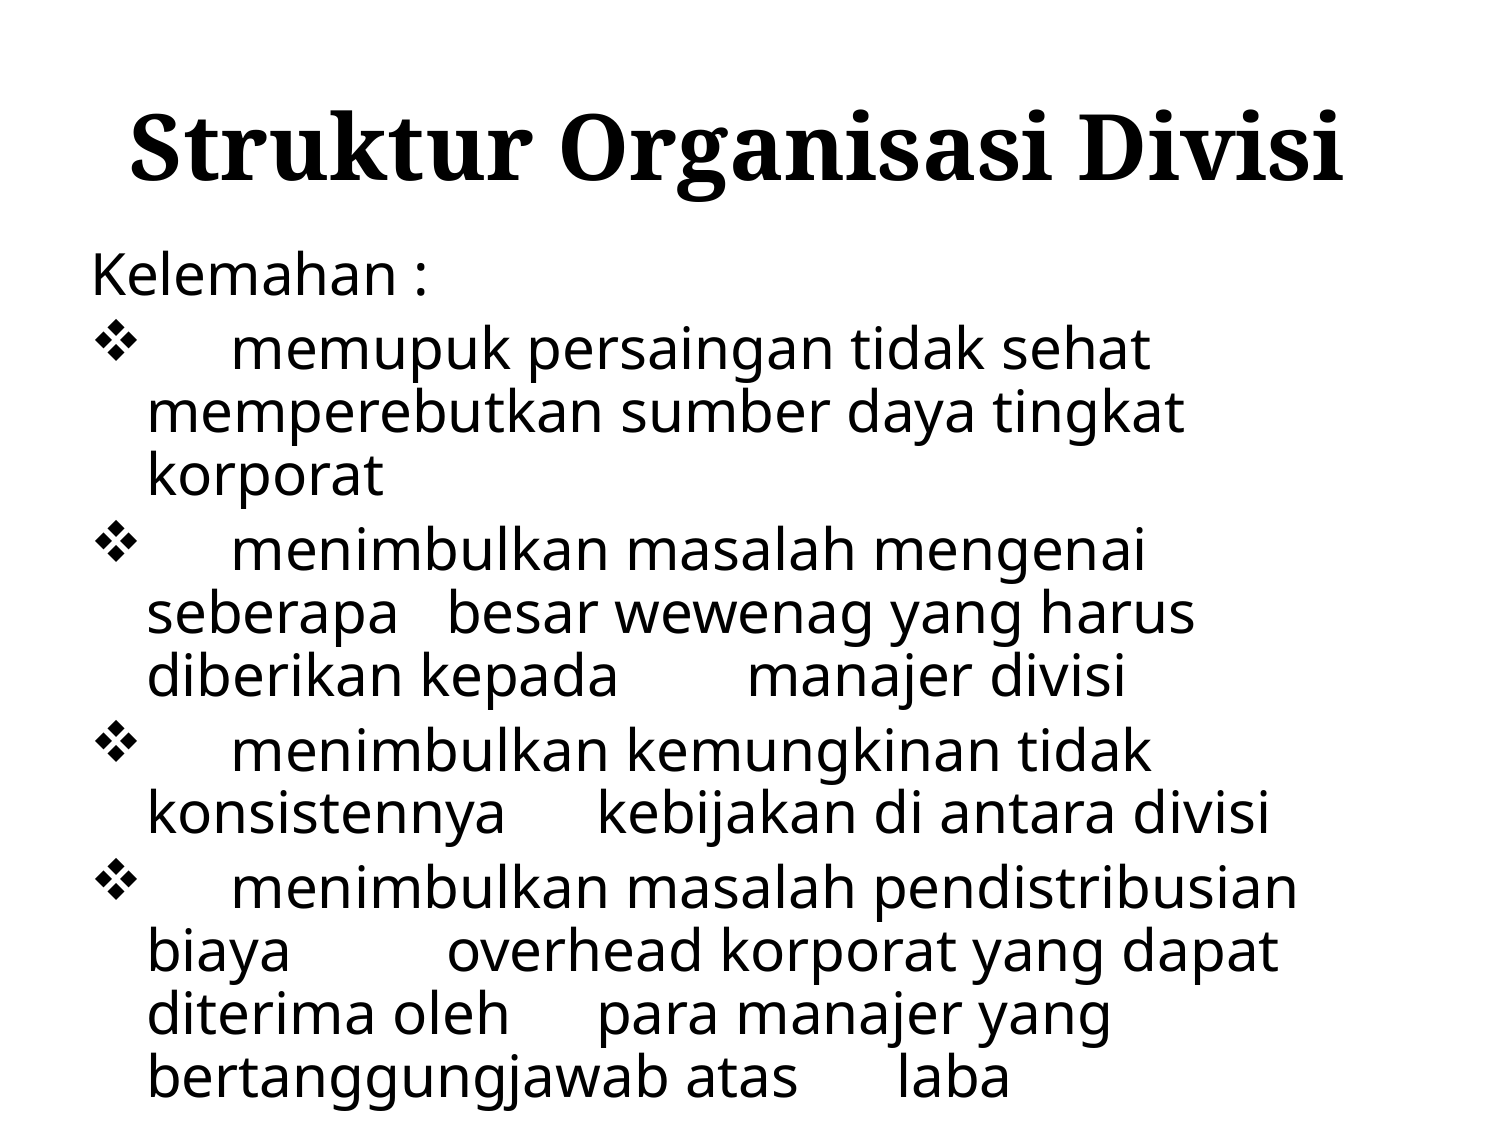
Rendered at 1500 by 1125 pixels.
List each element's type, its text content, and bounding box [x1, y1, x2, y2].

title Struktur Organisasi Divisi [75, 50, 1425, 237]
list Kelemahan : memupuk persaingan tidak sehat memperebutkan sumber daya tingkat korporat menimbulkan masalah mengenai seberapa besar wewenag yang harus diberikan kepada manajer divisi menimbulkan kemungkinan tidak konsistennya kebijakan di antara divisi menimbulkan masalah pendistribusian biaya overhead korporat yang dapat diterima oleh para manajer yang bertanggungjawab atas laba [75, 237, 1425, 1075]
